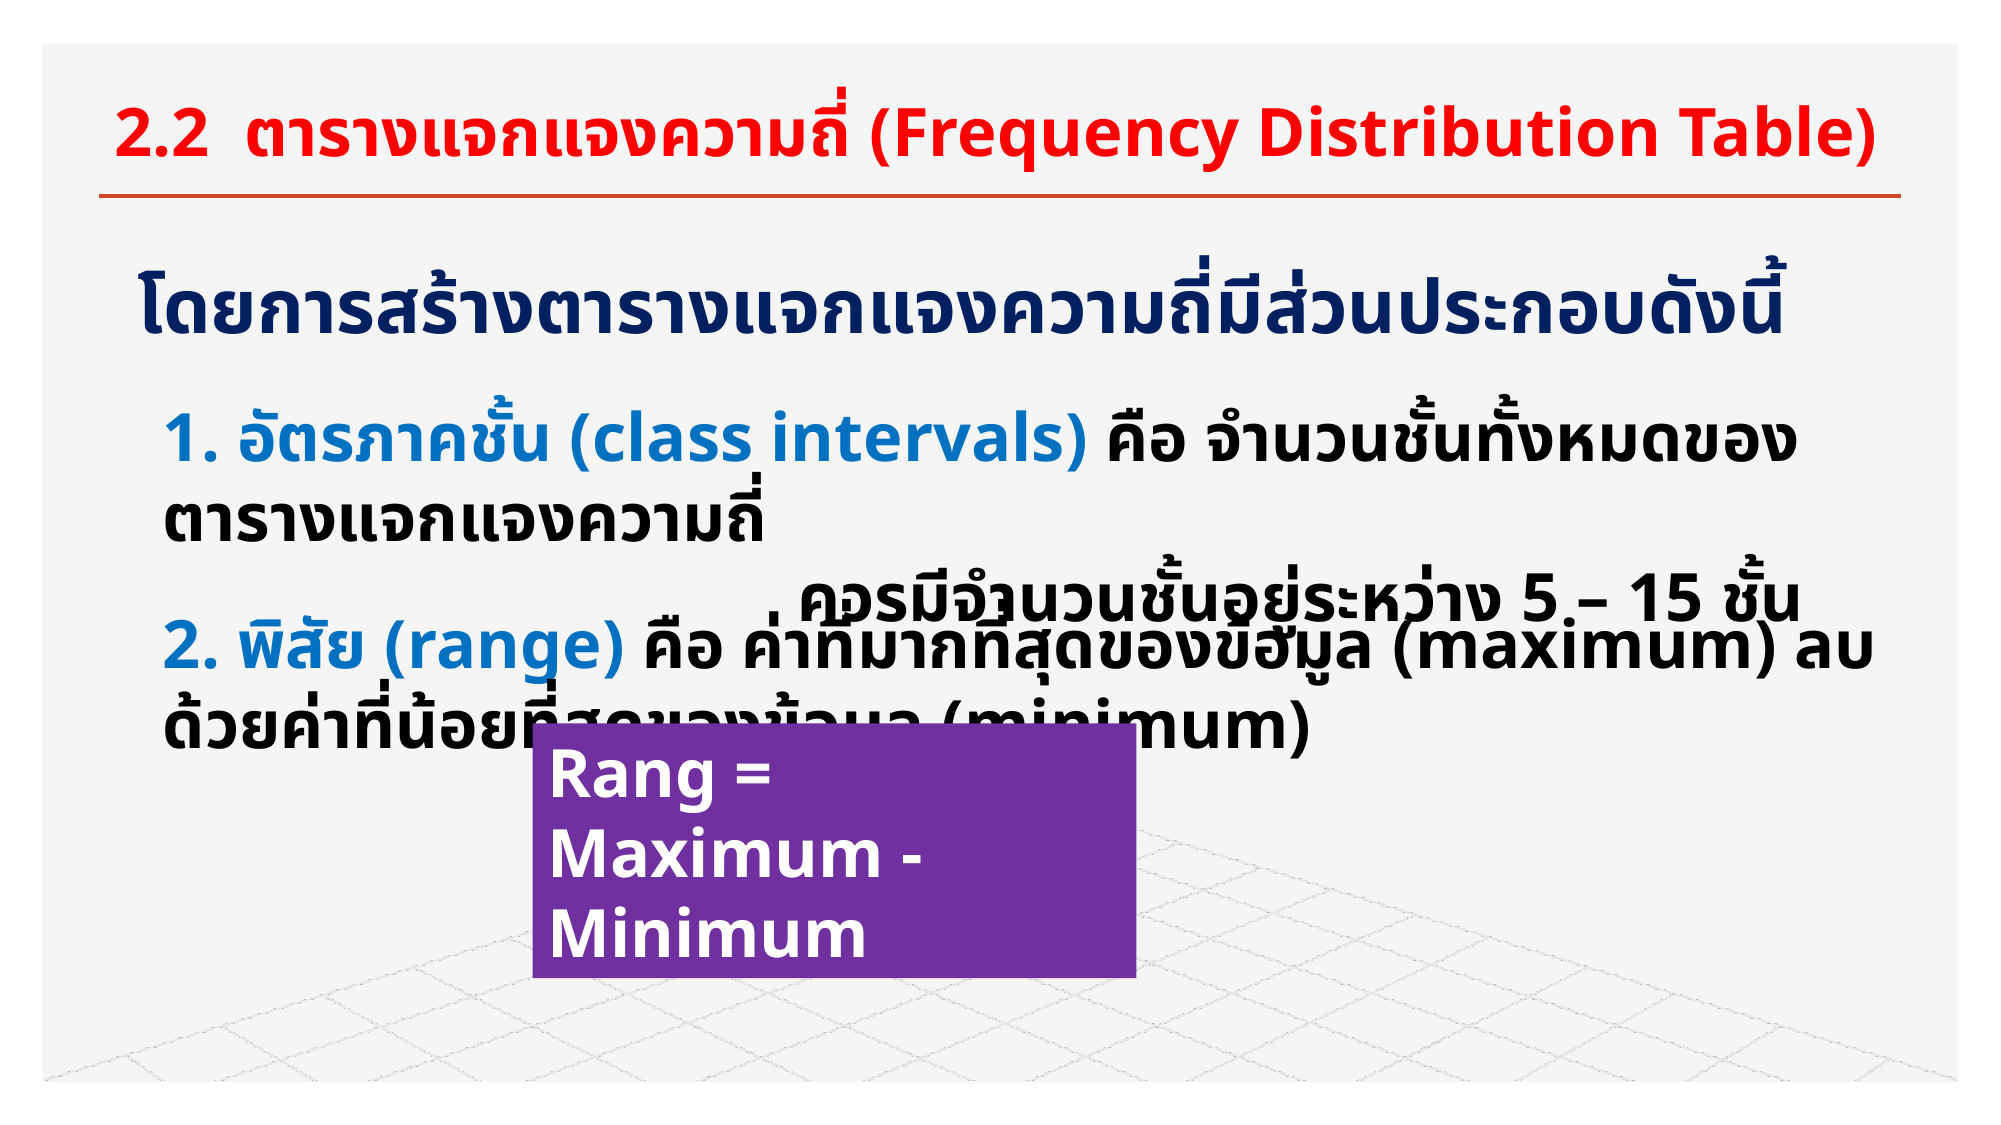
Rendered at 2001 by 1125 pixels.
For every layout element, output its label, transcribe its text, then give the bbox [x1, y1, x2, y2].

text_box 1. อัตรภาคชั้น (class intervals) คือ จำนวนชั้นทั้งหมดของตารางแจกแจงความถี่ ควรมีจำนวนชั้นอยู่ระหว่าง 5 – 15 ชั้น [148, 387, 1901, 594]
text_box โดยการสร้างตารางแจกแจงความถี่มีส่วนประกอบดังนี้ [123, 251, 1948, 356]
picture [44, 787, 1956, 1081]
text_box Rang = Maximum - Minimum [532, 723, 1137, 979]
title 2.2 ตารางแจกแจงความถี่ (Frequency Distribution Table) [99, 73, 1901, 197]
text_box 2. พิสัย (range) คือ ค่าที่มากที่สุดของข้อมูล (maximum) ลบด้วยค่าที่น้อยที่สุดของข้อมูล (minimum) [148, 594, 1901, 770]
